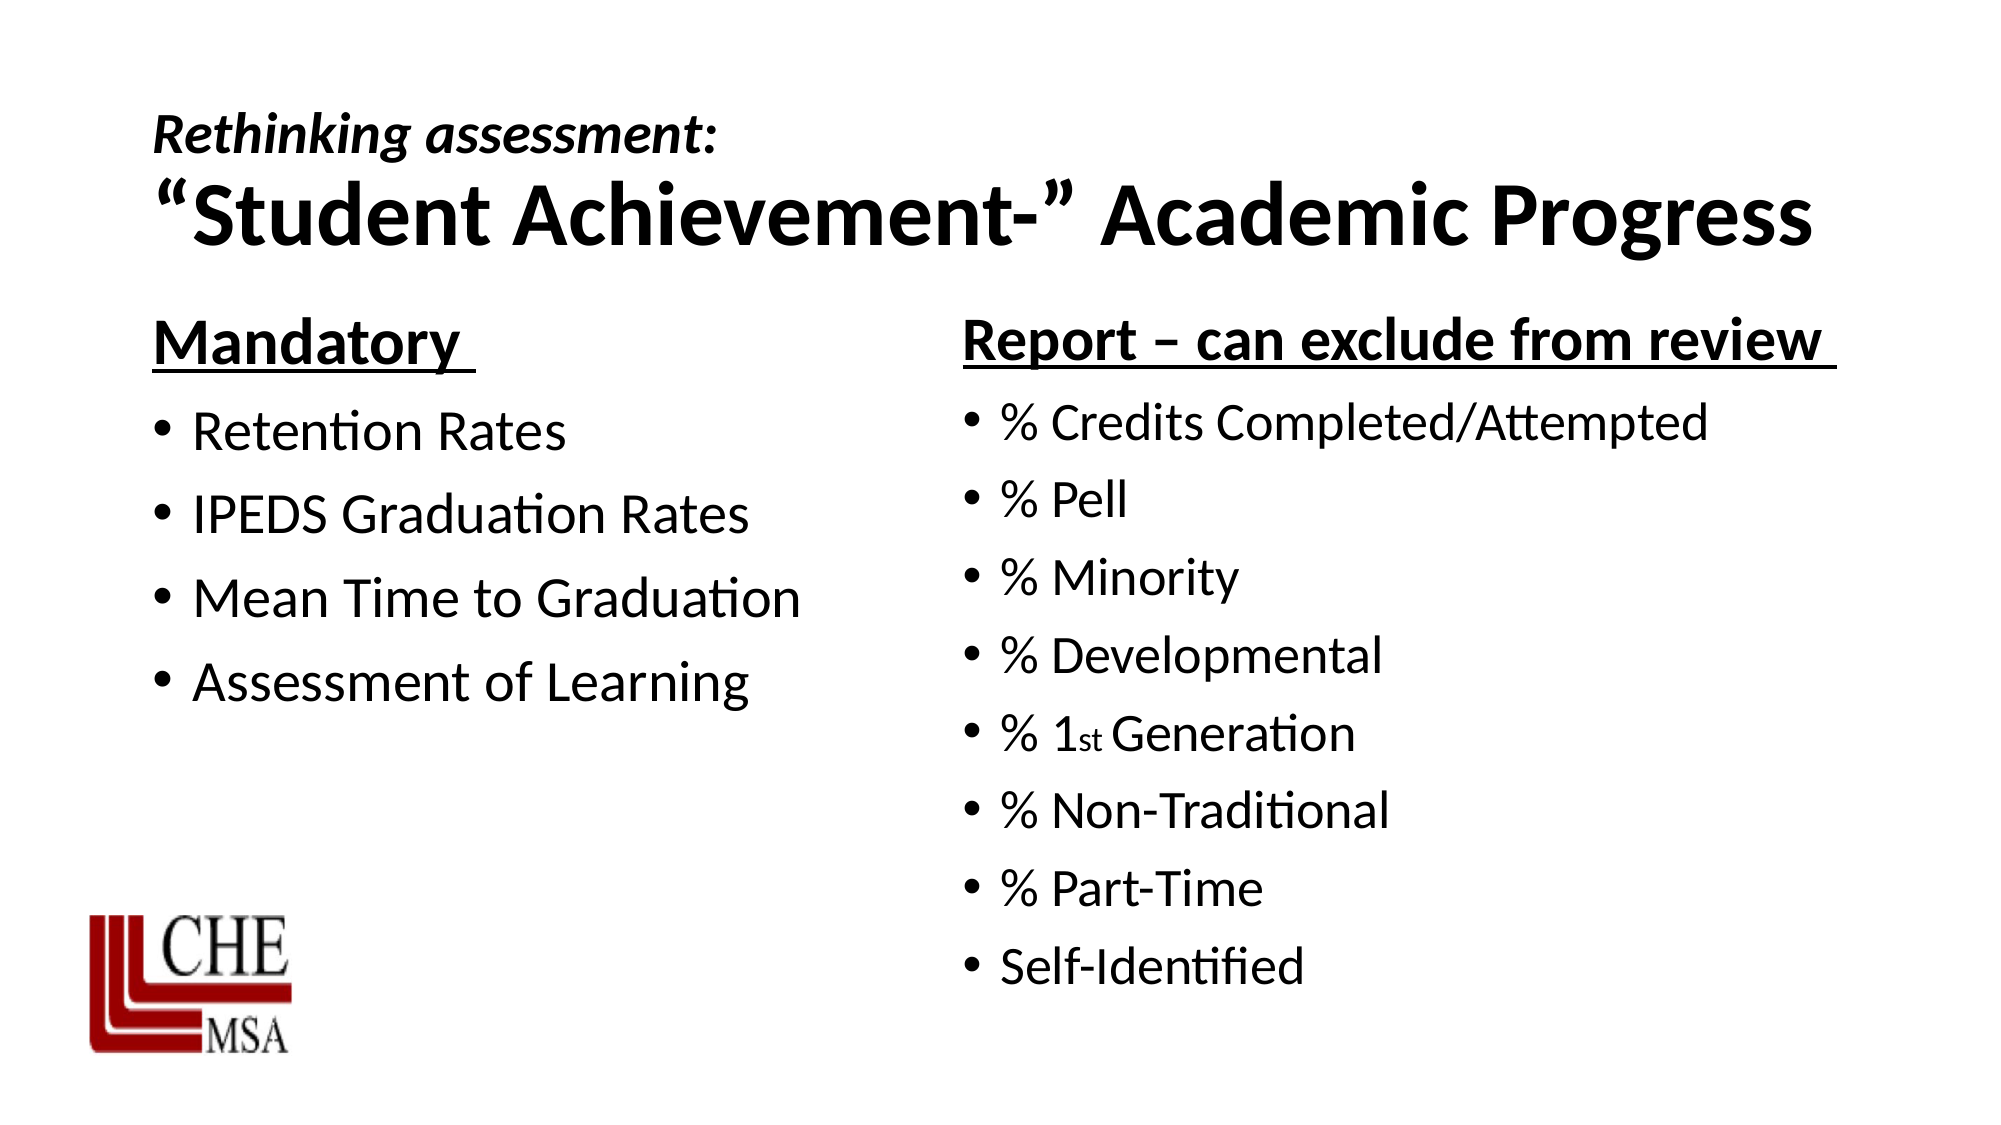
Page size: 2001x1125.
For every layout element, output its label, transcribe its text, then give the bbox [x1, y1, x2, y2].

list Mandatory Retention Rates IPEDS Graduation Rates Mean Time to Graduation Assessment of Learning [137, 299, 947, 1014]
picture [89, 915, 295, 1056]
list Report – can exclude from review % Credits Completed/Attempted % Pell % Minority % Developmental % 1st Generation % Non-Traditional % Part-Time Self-Identified [947, 299, 1863, 1014]
title Rethinking assessment: “Student Achievement-” Academic Progress [137, 59, 1863, 278]
